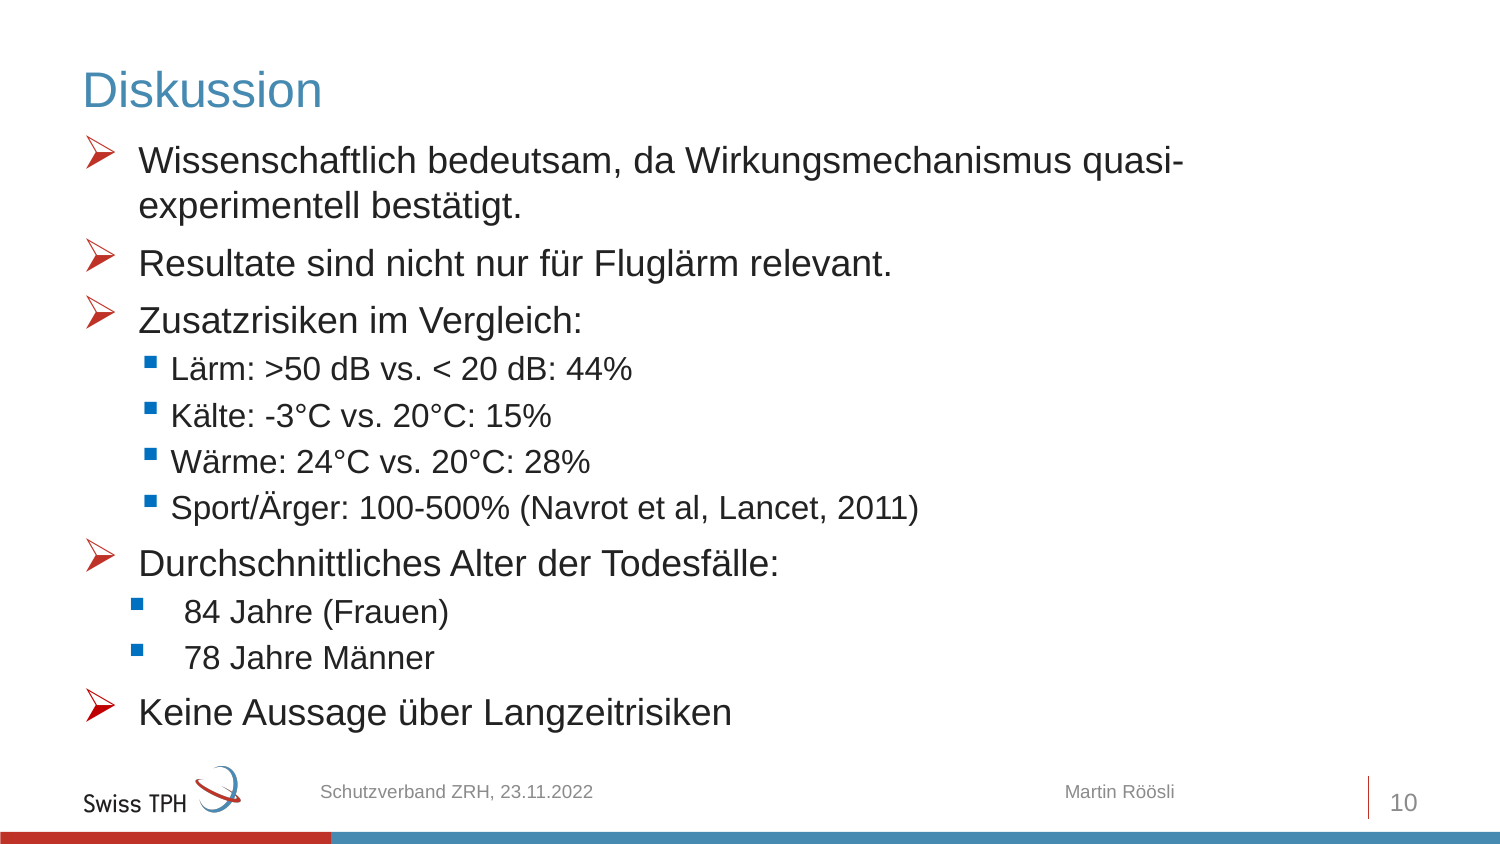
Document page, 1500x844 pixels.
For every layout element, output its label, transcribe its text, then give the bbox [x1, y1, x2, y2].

title Diskussion [82, 45, 1417, 128]
list Wissenschaftlich bedeutsam, da Wirkungsmechanismus quasi-experimentell bestätigt. Resultate sind nicht nur für Fluglärm relevant. Zusatzrisiken im Vergleich: Lärm: >50 dB vs. < 20 dB: 44% Kälte: -3°C vs. 20°C: 15% Wärme: 24°C vs. 20°C: 28% Sport/Ärger: 100-500% (Navrot et al, Lancet, 2011) Durchschnittliches Alter der Todesfälle: 84 Jahre (Frauen) 78 Jahre Männer Keine Aussage über Langzeitrisiken [82, 128, 1417, 674]
